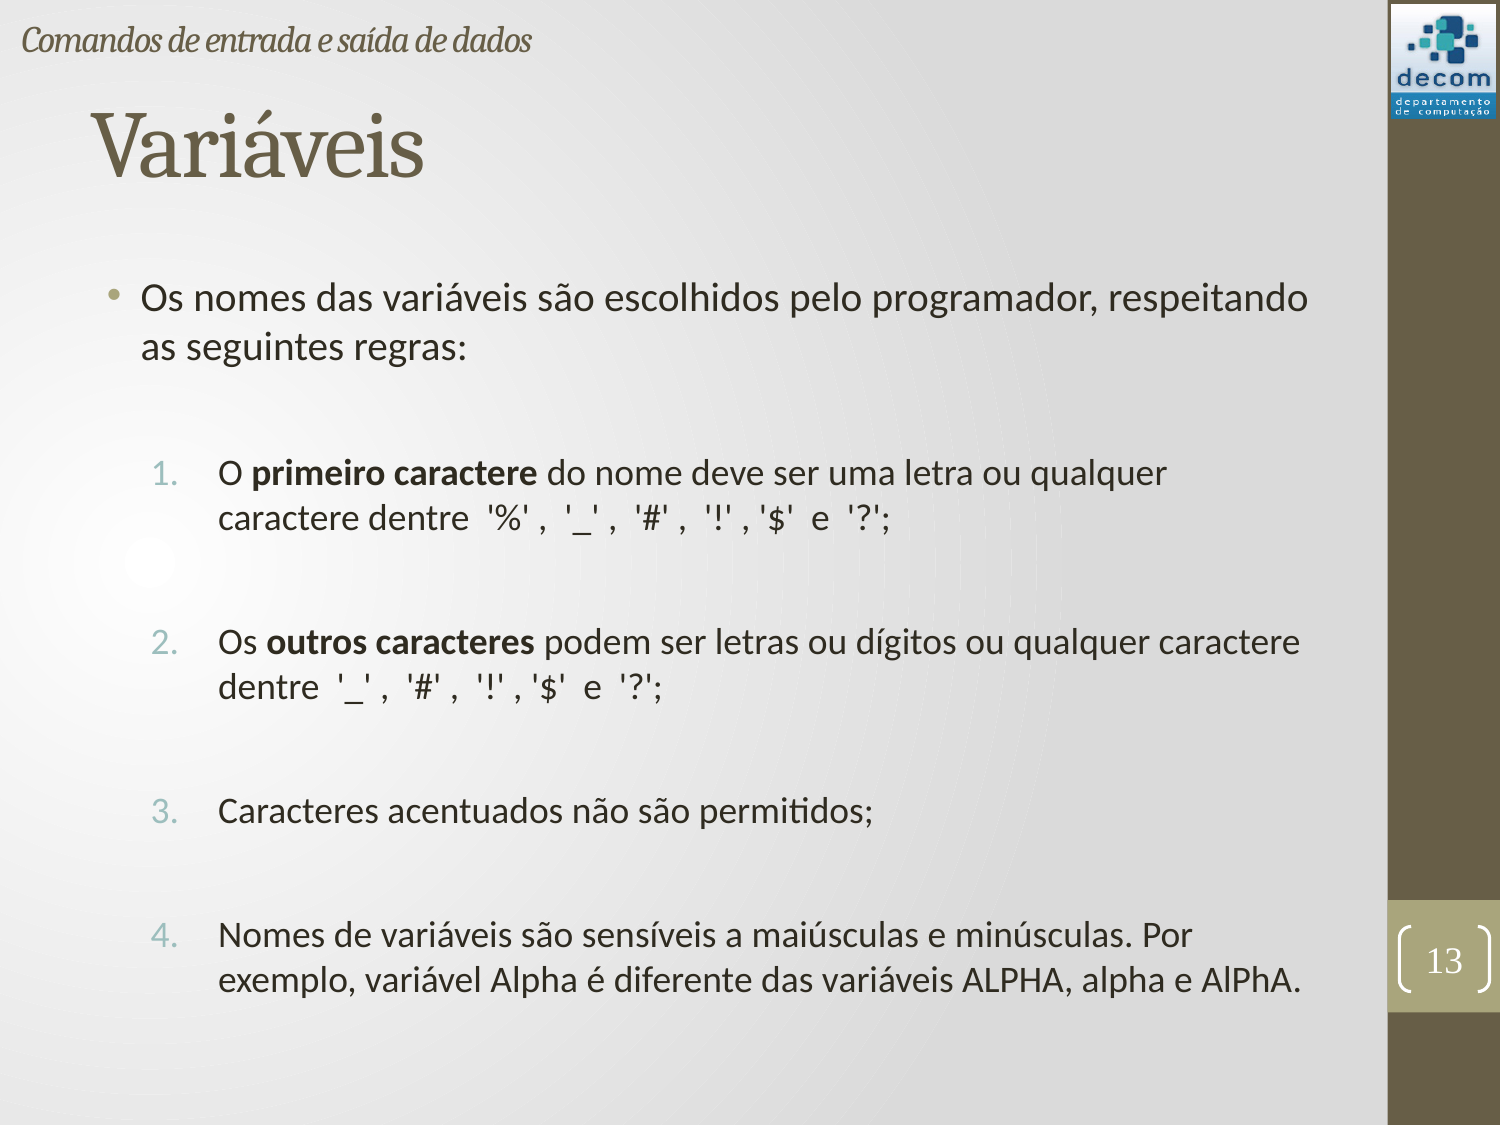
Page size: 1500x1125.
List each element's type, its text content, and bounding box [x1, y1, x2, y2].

list Os nomes das variáveis são escolhidos pelo programador, respeitando as seguintes regras: O primeiro caractere do nome deve ser uma letra ou qualquer caractere dentre '%' , '_' , '#' , '!' , '$' e '?'; Os outros caracteres podem ser letras ou dígitos ou qualquer caractere dentre '_' , '#' , '!' , '$' e '?'; Caracteres acentuados não são permitidos; Nomes de variáveis são sensíveis a maiúsculas e minúsculas. Por exemplo, variável Alpha é diferente das variáveis ALPHA, alpha e AlPhA. [75, 262, 1325, 1050]
title Variáveis [75, 45, 1325, 233]
text_box Comandos de entrada e saída de dados [6, 11, 1255, 63]
slide_number 13 [1397, 924, 1492, 994]
picture [1391, 4, 1496, 119]
